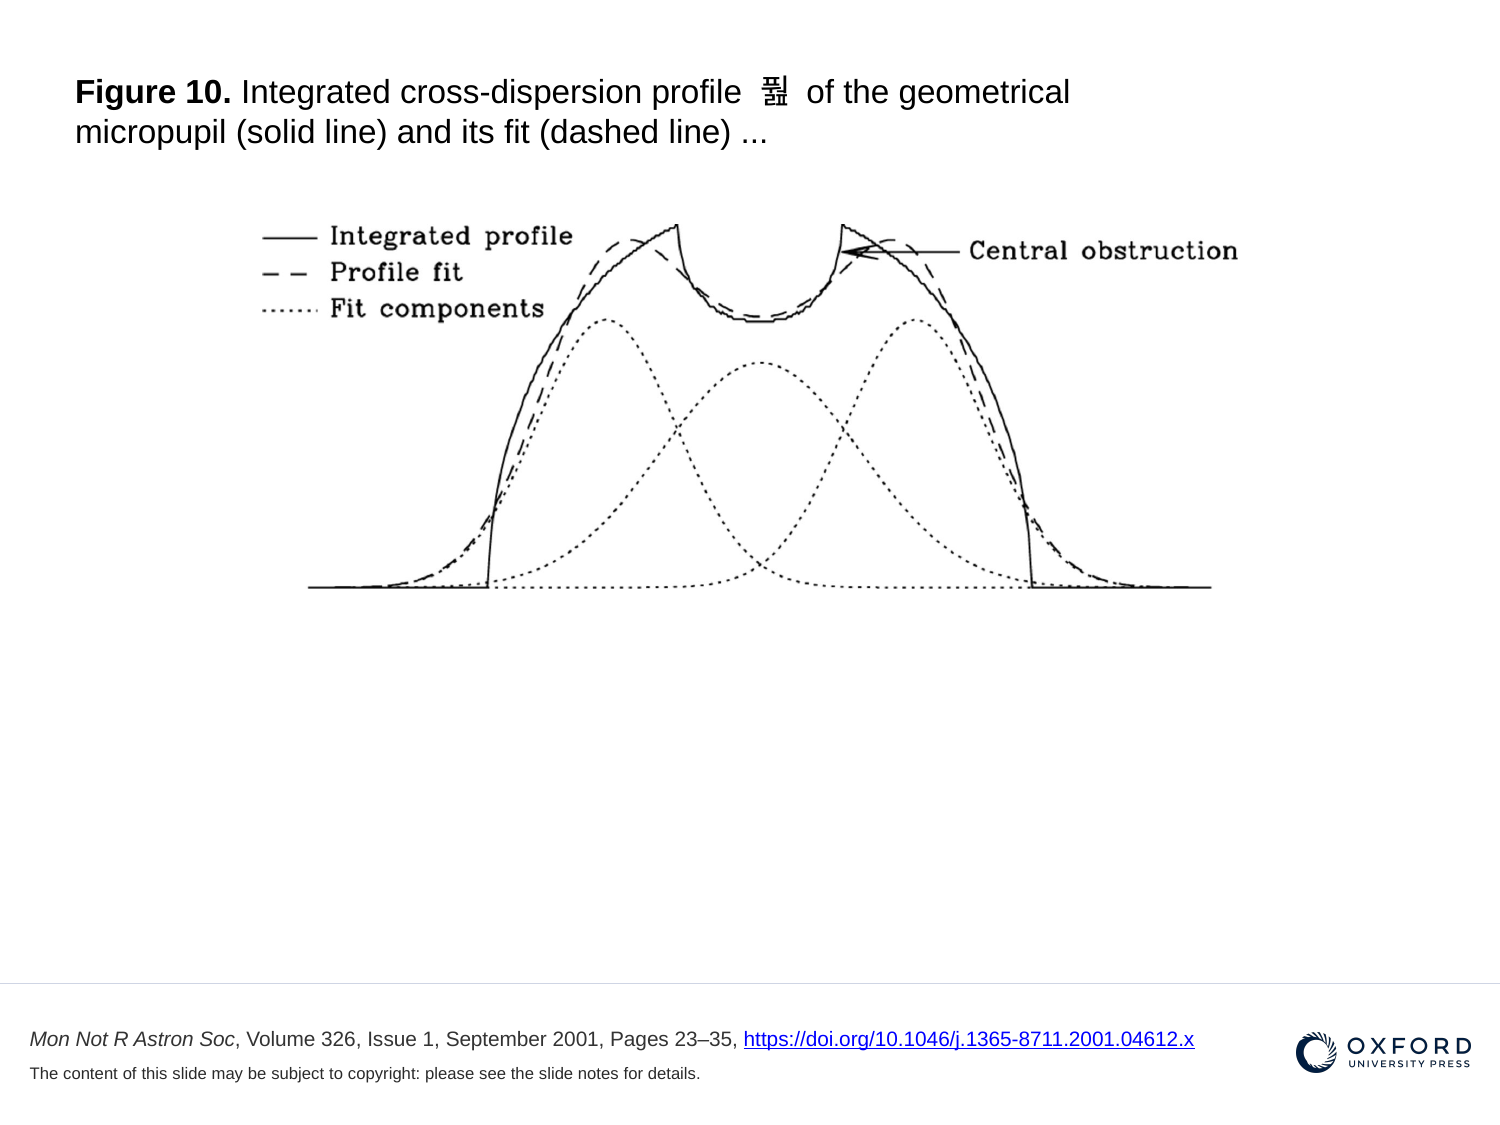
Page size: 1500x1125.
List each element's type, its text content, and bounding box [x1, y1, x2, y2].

title Figure 10. Integrated cross-dispersion profile 풢 of the geometrical micropupil (solid line) and its fit (dashed line) ... [75, 69, 1078, 171]
footer Mon Not R Astron Soc, Volume 326, Issue 1, September 2001, Pages 23–35, https://doi.org/10.1046/j.1365-8711.2001.04612.x The content of this slide may be subject to copyright: please see the slide notes for details. [0, 983, 1260, 1125]
picture [262, 224, 1238, 589]
picture [1296, 1032, 1471, 1073]
